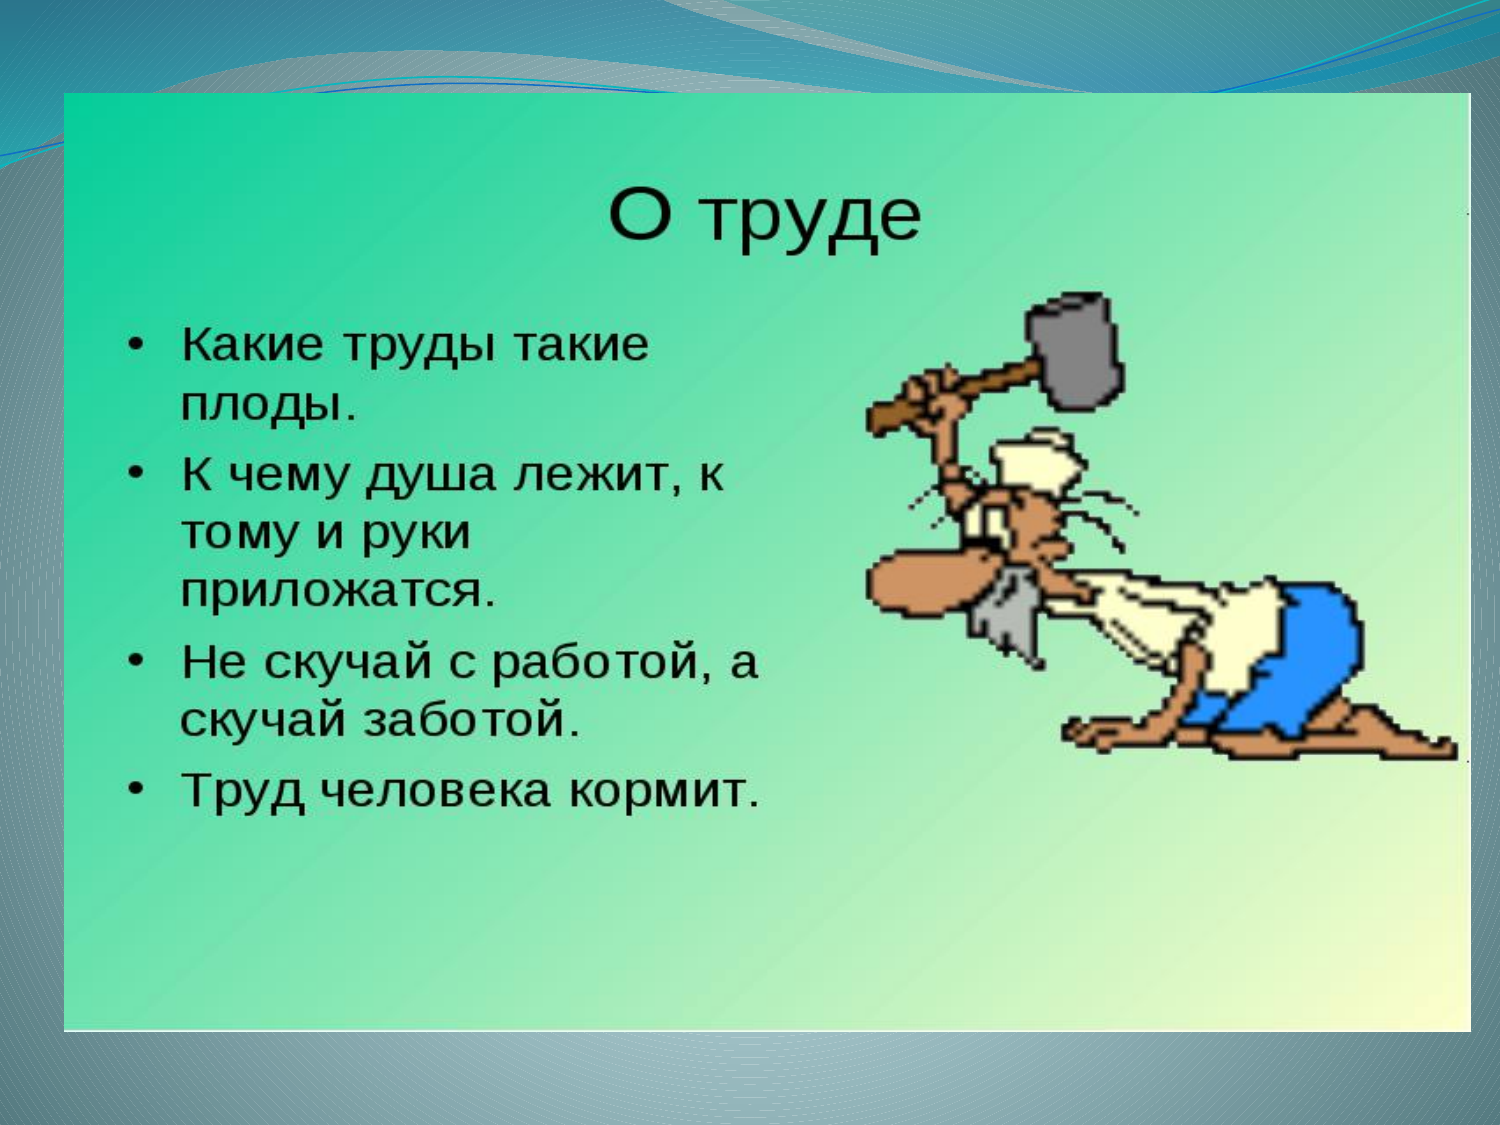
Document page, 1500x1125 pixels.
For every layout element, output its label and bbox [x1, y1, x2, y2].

picture [64, 93, 1471, 1032]
